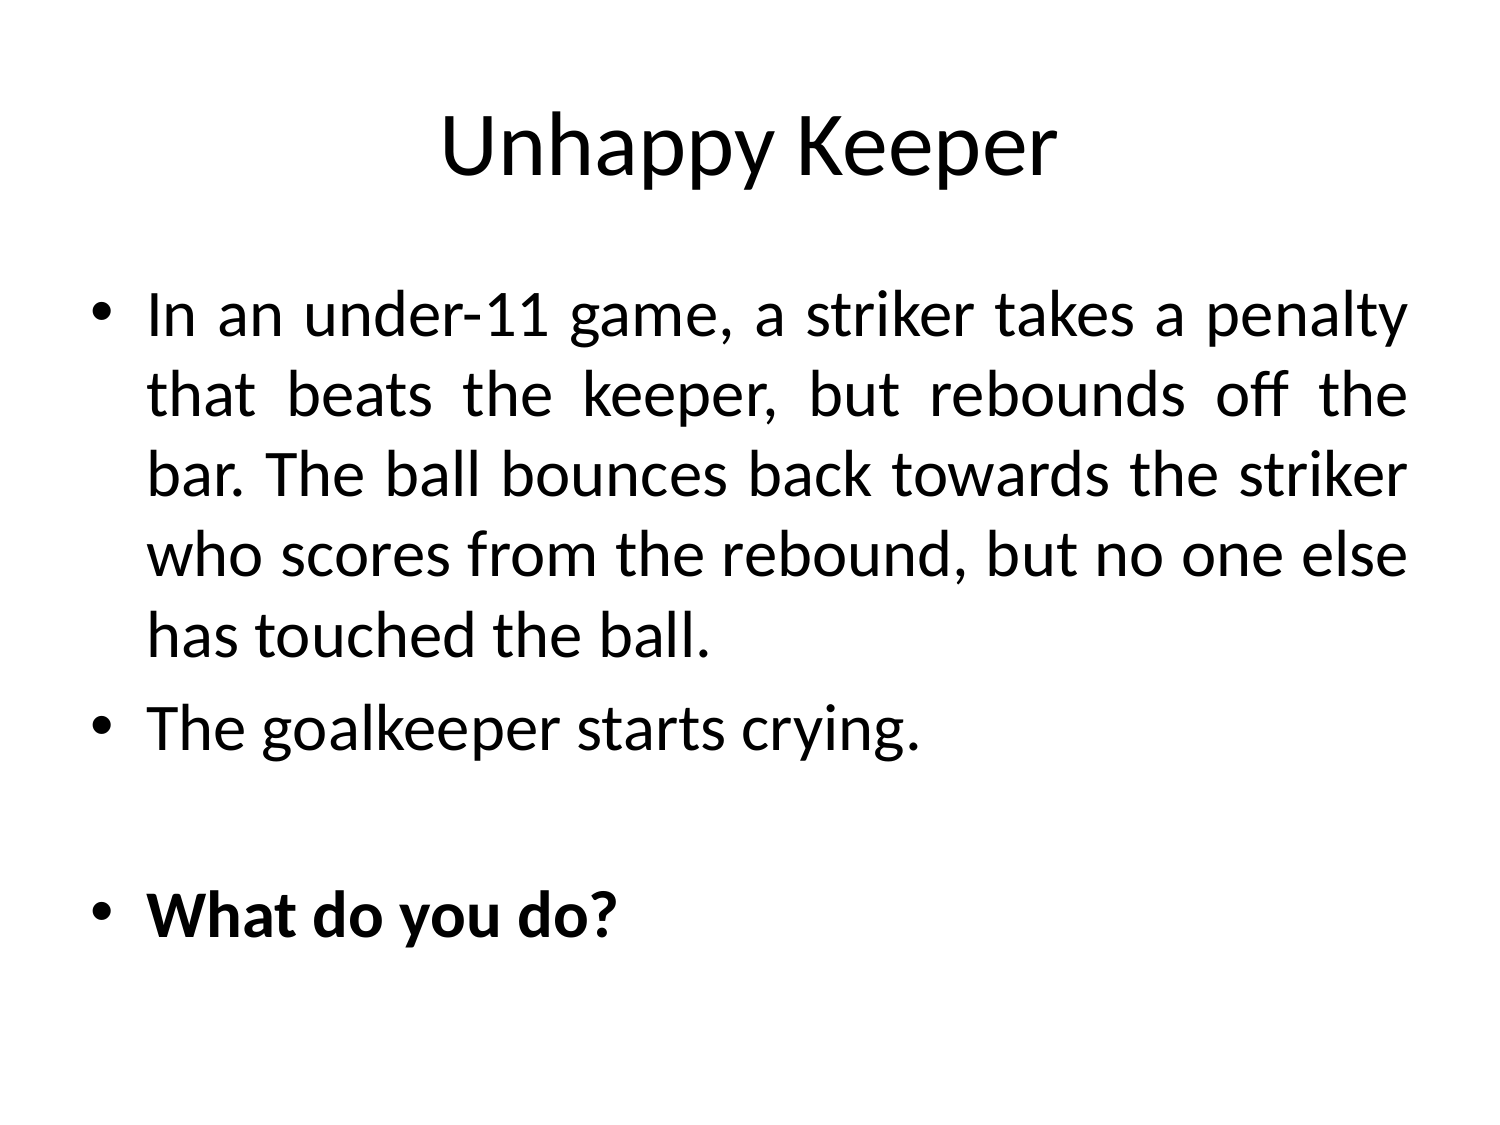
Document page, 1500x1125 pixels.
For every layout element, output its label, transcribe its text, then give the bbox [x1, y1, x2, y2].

list In an under-11 game, a striker takes a penalty that beats the keeper, but rebounds off the bar. The ball bounces back towards the striker who scores from the rebound, but no one else has touched the ball. The goalkeeper starts crying. What do you do? [75, 262, 1425, 1005]
title Unhappy Keeper [75, 45, 1425, 233]
